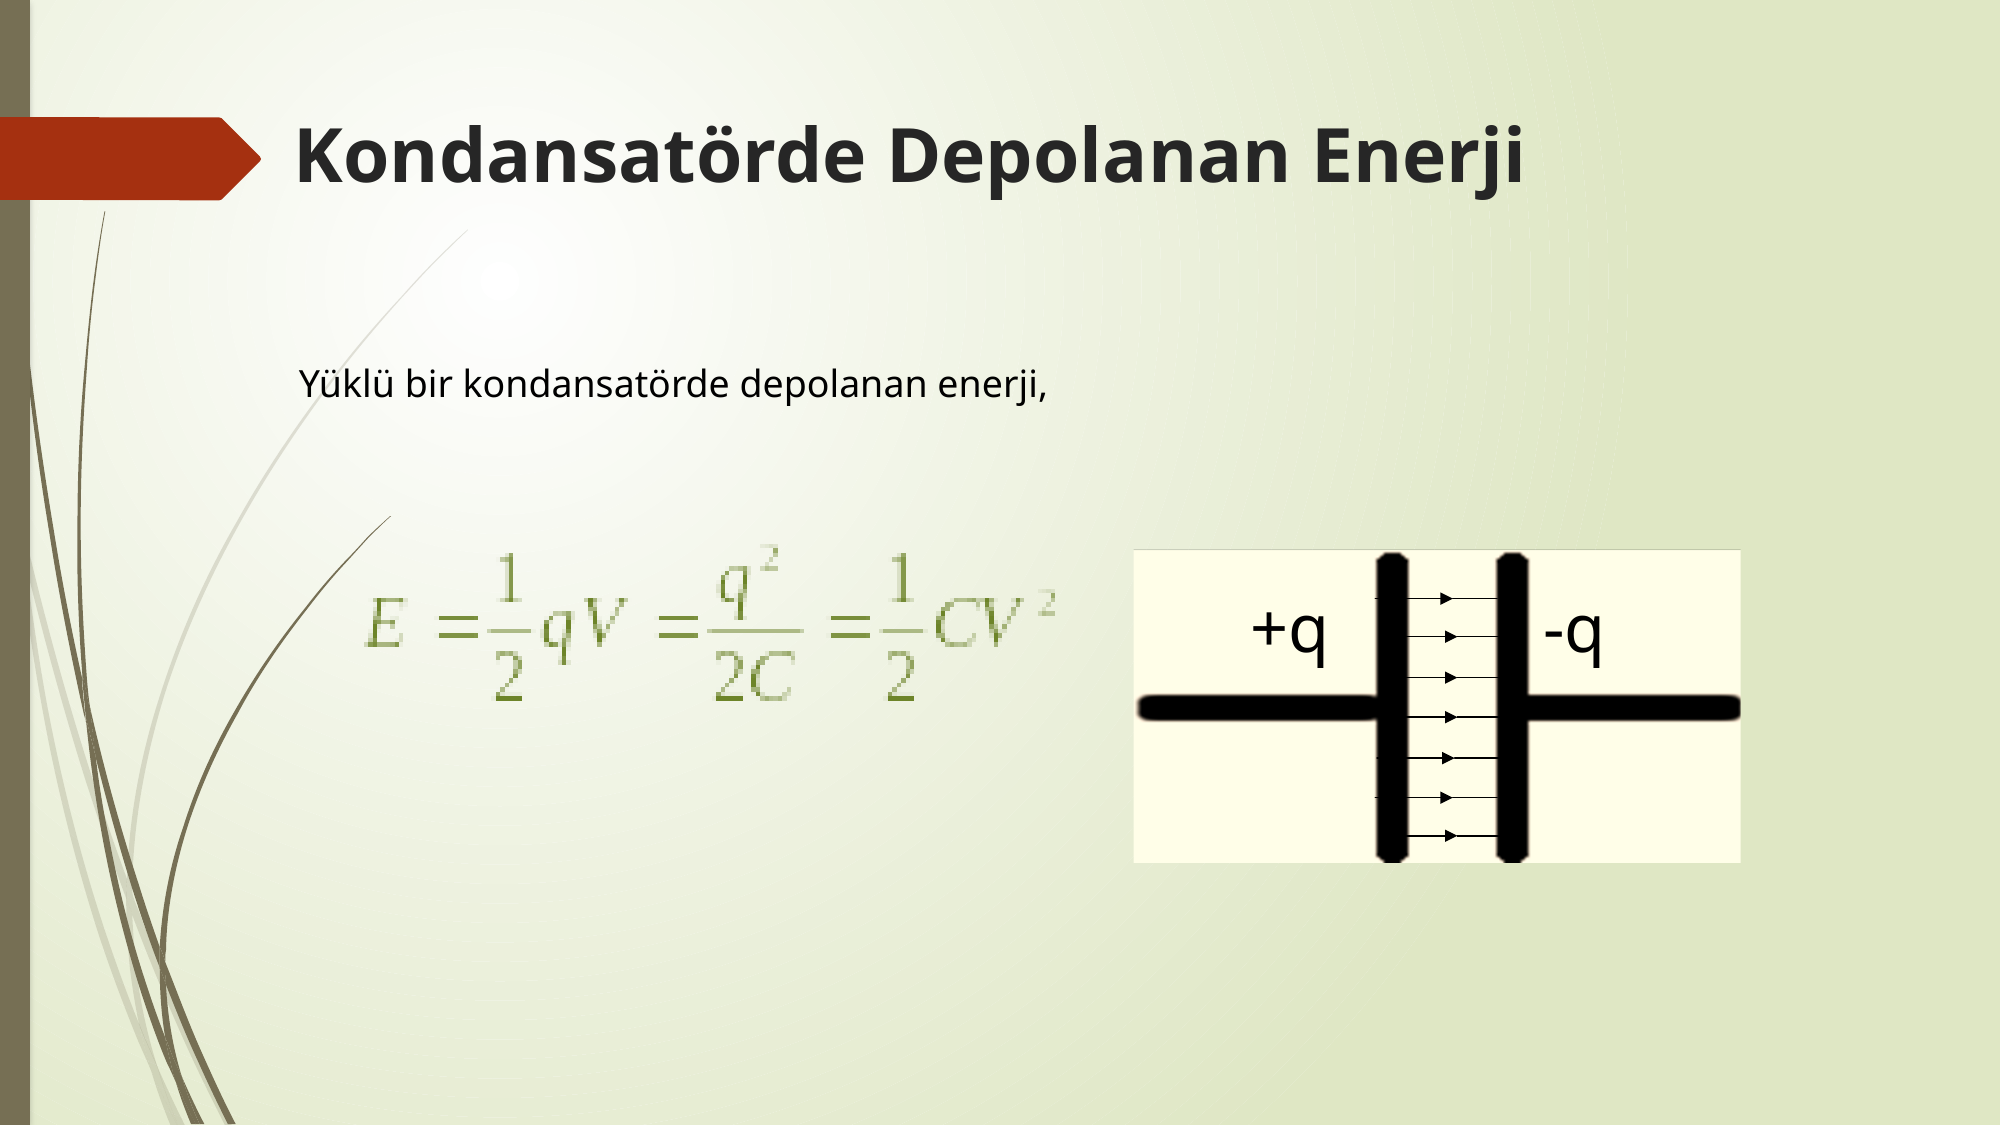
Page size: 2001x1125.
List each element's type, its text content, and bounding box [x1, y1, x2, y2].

picture [351, 522, 1069, 719]
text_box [1133, 492, 1741, 863]
title Kondansatörde Depolanan Enerji [278, 99, 1741, 310]
text_box Yüklü bir kondansatörde depolanan enerji, [284, 352, 1074, 413]
